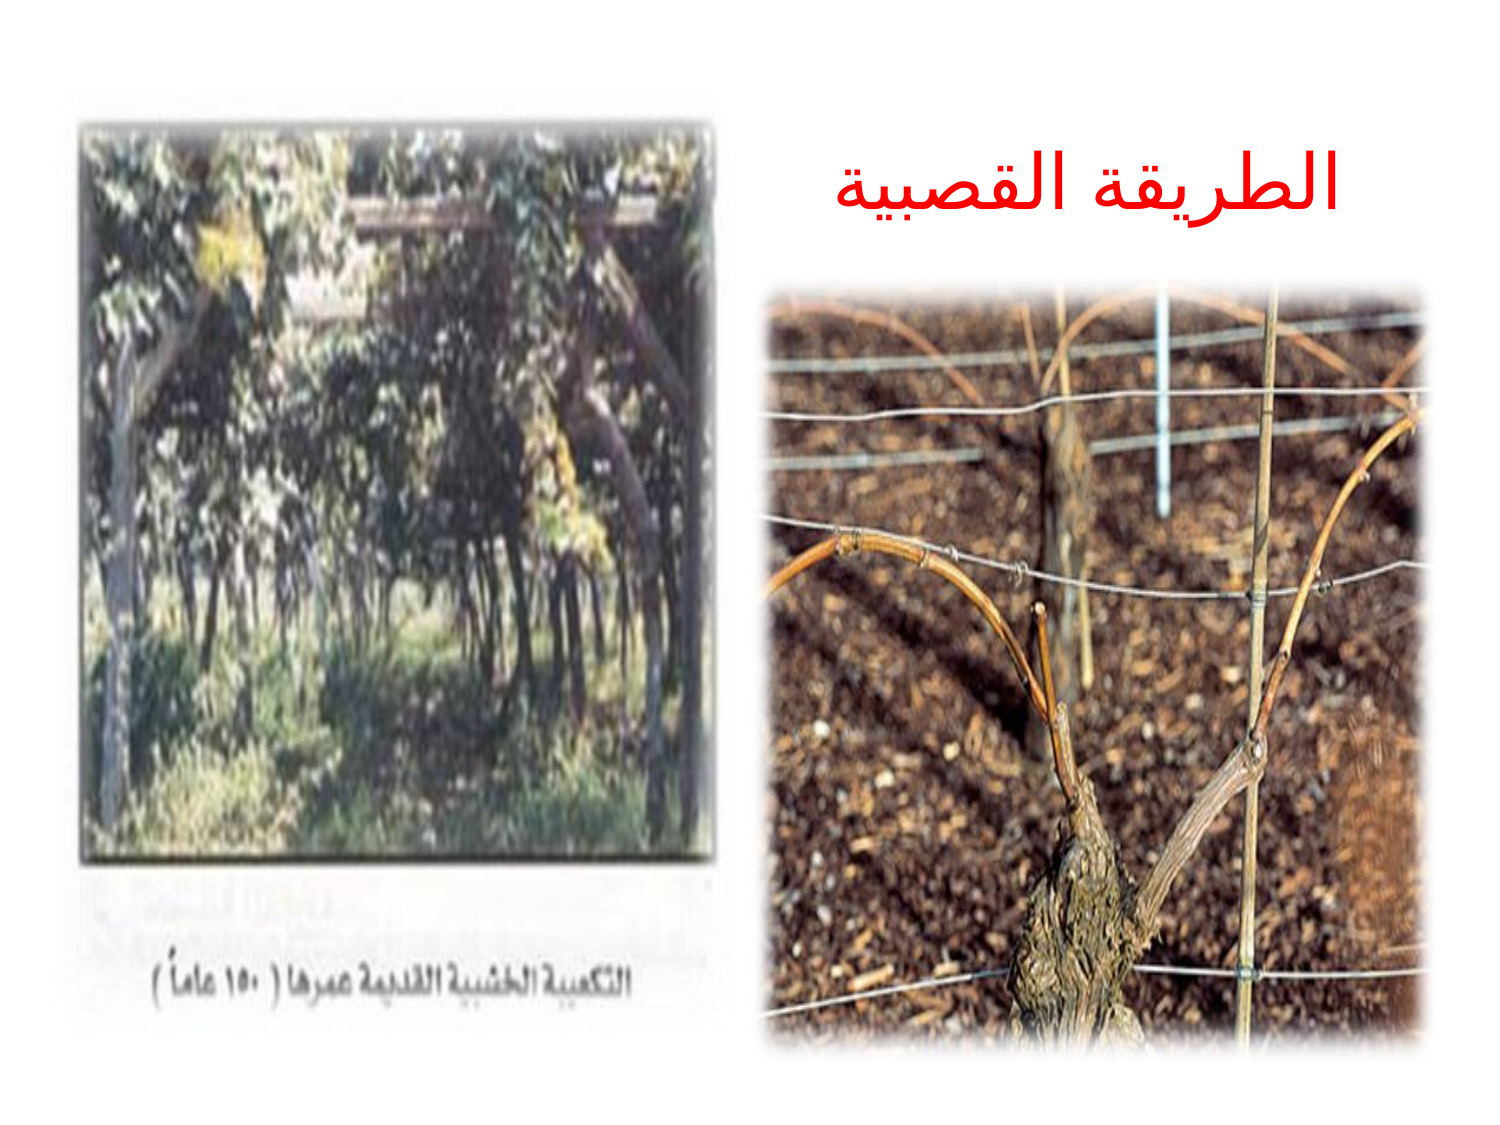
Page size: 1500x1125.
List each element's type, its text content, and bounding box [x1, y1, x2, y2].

title الطريقة القصبية [750, 125, 1425, 233]
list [749, 274, 1438, 1063]
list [49, 87, 738, 1038]
